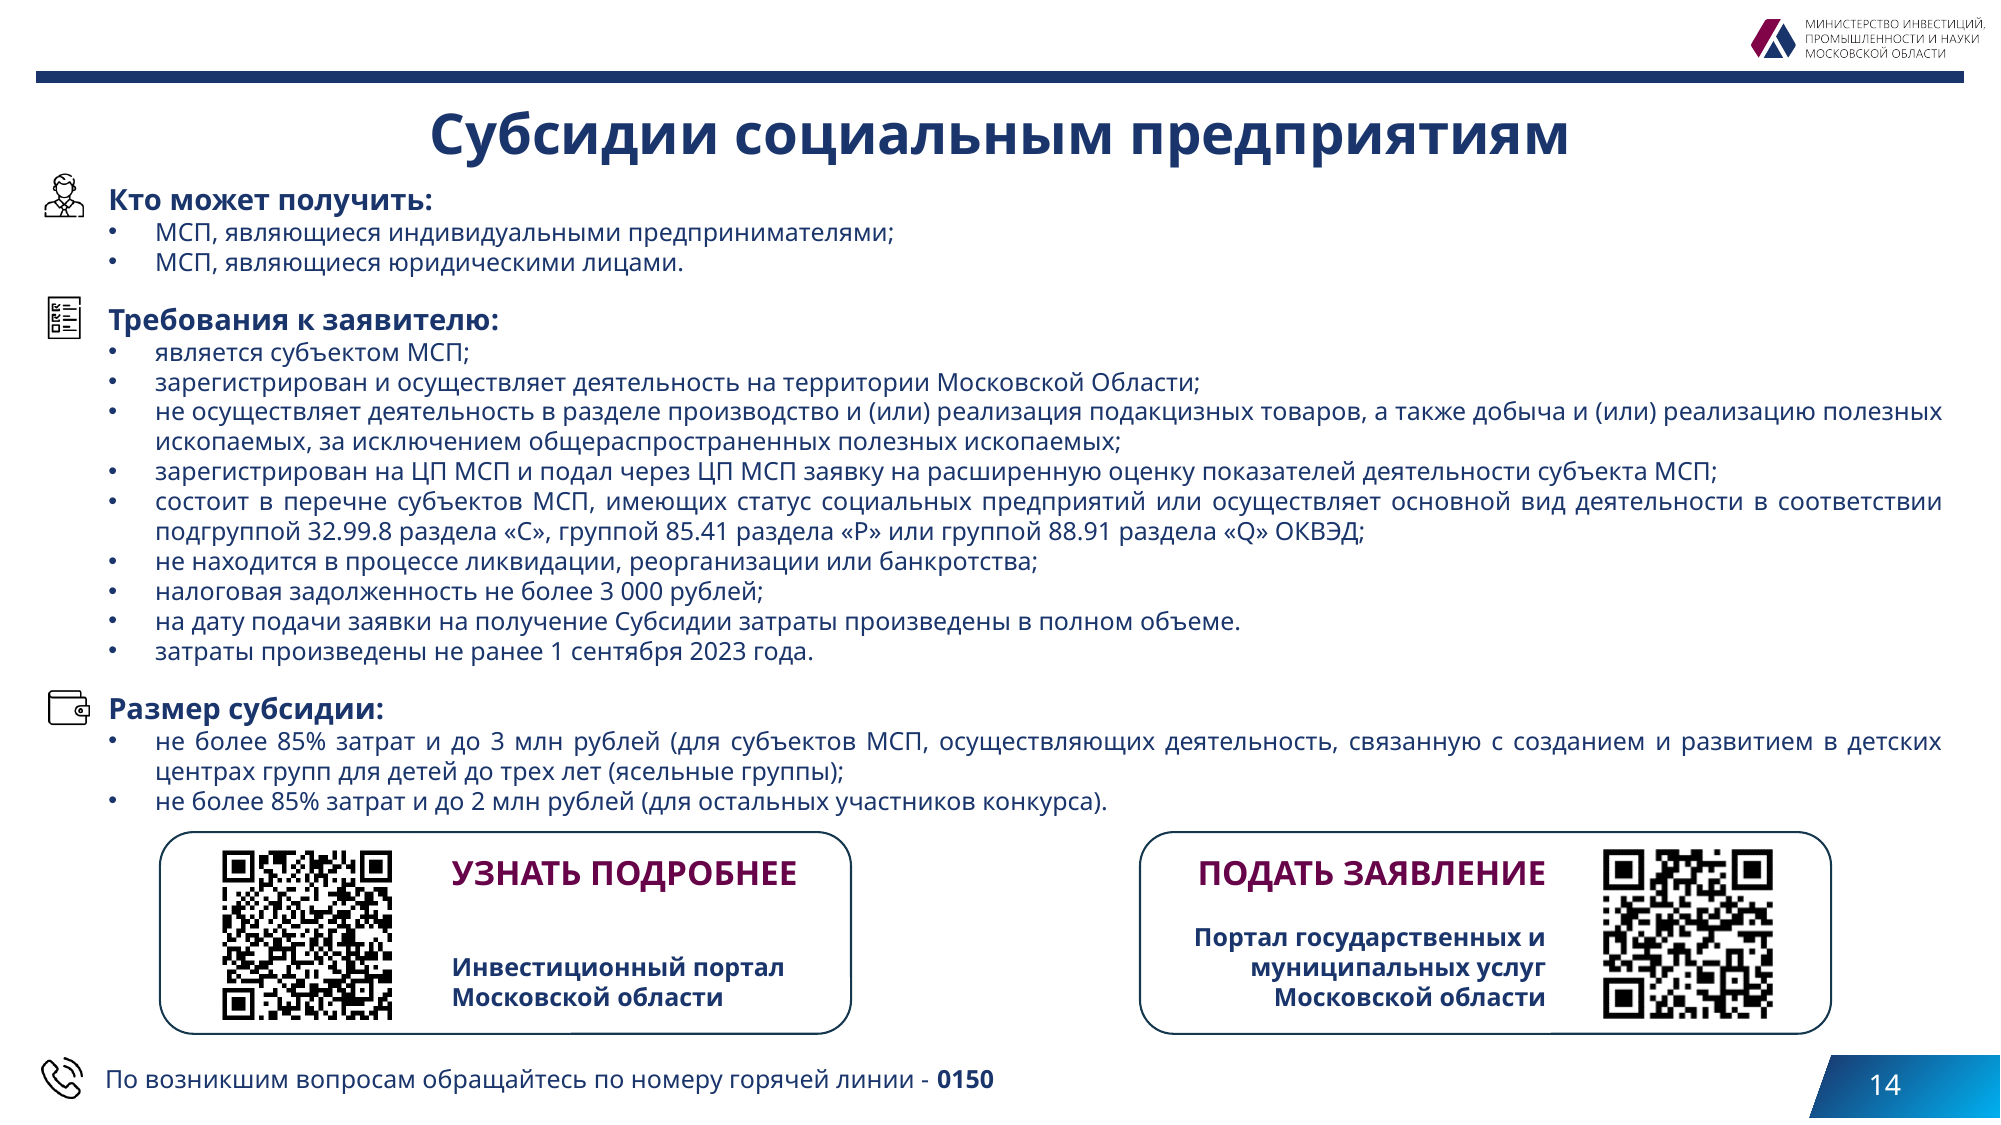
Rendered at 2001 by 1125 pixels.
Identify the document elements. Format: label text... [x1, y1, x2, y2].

picture [38, 292, 90, 343]
text_box Субсидии социальным предприятиям [0, 91, 2000, 174]
picture [1751, 17, 1985, 58]
text_box По возникшим вопросам обращайтесь по номеру горячей линии - 0150 [90, 1056, 1026, 1102]
text_box [1138, 831, 1580, 1035]
picture [38, 170, 90, 220]
slide_number 14 [1831, 1056, 1917, 1117]
picture [48, 688, 90, 728]
picture [204, 832, 410, 1038]
picture [1580, 826, 1796, 1042]
text_box Кто может получить: МСП, являющиеся индивидуальными предпринимателями; МСП, являющиеся юридическими лицами. Требования к заявителю: является субъектом МСП; зарегистрирован и осуществляет деятельность на территории Московской Области; не осуществляет деятельность в разделе производство и (или) реализация подакцизных товаров, а также добыча и (или) реализацию полезных ископаемых, за исключением общераспространенных полезных ископаемых; зарегистрирован на ЦП МСП и подал через ЦП МСП заявку на расширенную оценку показателей деятельности субъекта МСП; состоит в перечне субъектов МСП, имеющих статус социальных предприятий или осуществляет основной вид деятельности в соответствии подгруппой 32.99.8 раздела «C», группой 85.41 раздела «Р» или группой 88.91 раздела «Q» ОКВЭД; не находится в процессе ликвидации, реорганизации или банкротства; налоговая задолженность не более 3 000 рублей; на дату подачи заявки на получение Субсидии затраты произведены в полном объеме. затраты произведены не ранее 1 сентября 2023 года. Размер субсидии: не более 85% затрат и до 3 млн рублей (для субъектов МСП, осуществляющих деятельность, связанную с созданием и развитием в детских центрах групп для детей до трех лет (ясельные группы); не более 85% затрат и до 2 млн рублей (для остальных участников конкурса). [93, 173, 1961, 749]
text_box [158, 831, 853, 1035]
picture [41, 1057, 83, 1099]
text_box ПОДАТЬ ЗАЯВЛЕНИЕ Портал государственных и муниципальных услуг Московской области [1129, 844, 1145, 1020]
text_box [1796, 831, 1833, 1035]
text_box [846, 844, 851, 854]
